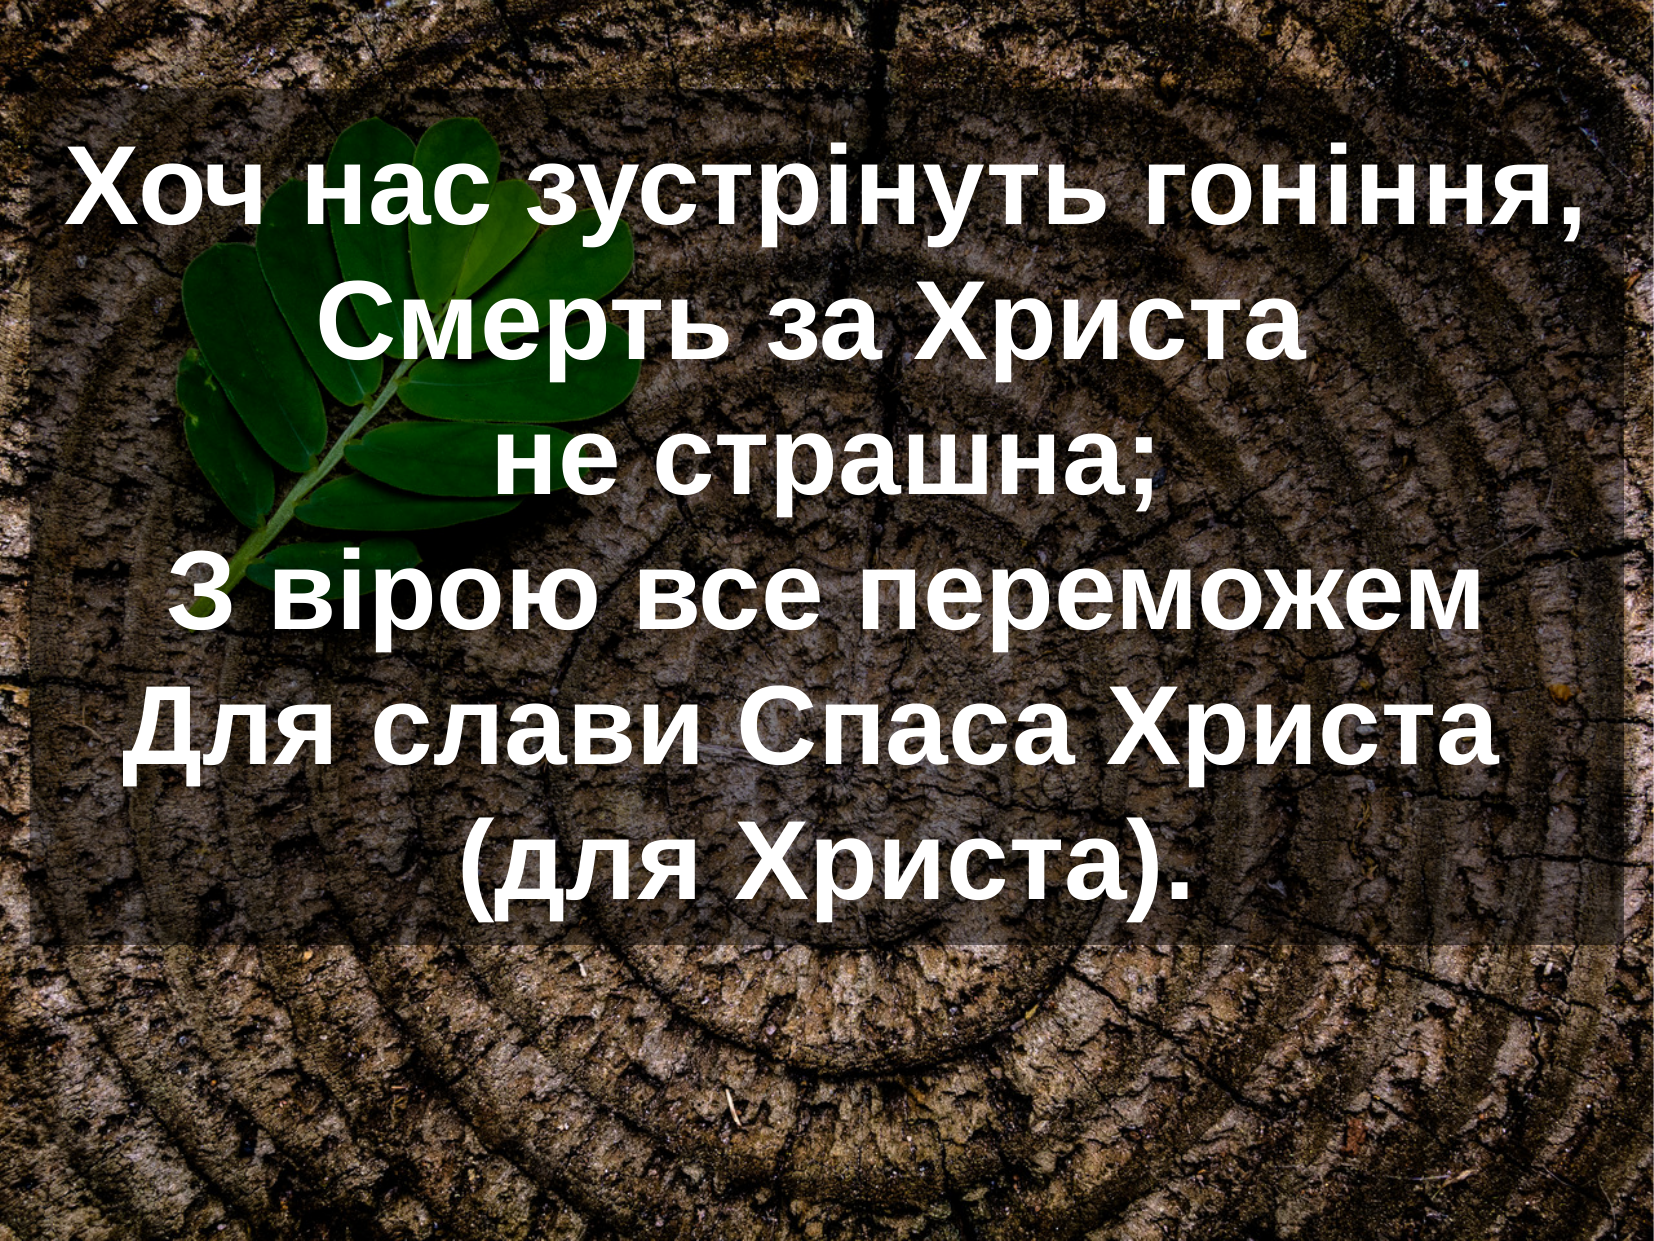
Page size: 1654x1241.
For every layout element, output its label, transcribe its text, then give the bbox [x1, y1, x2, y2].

picture [0, 0, 1654, 1241]
text_box Хоч нас зустрінуть гоніння, Смерть за Христа не страшна; З вірою все переможем Для слави Спаса Христа (для Христа). [29, 88, 1624, 945]
